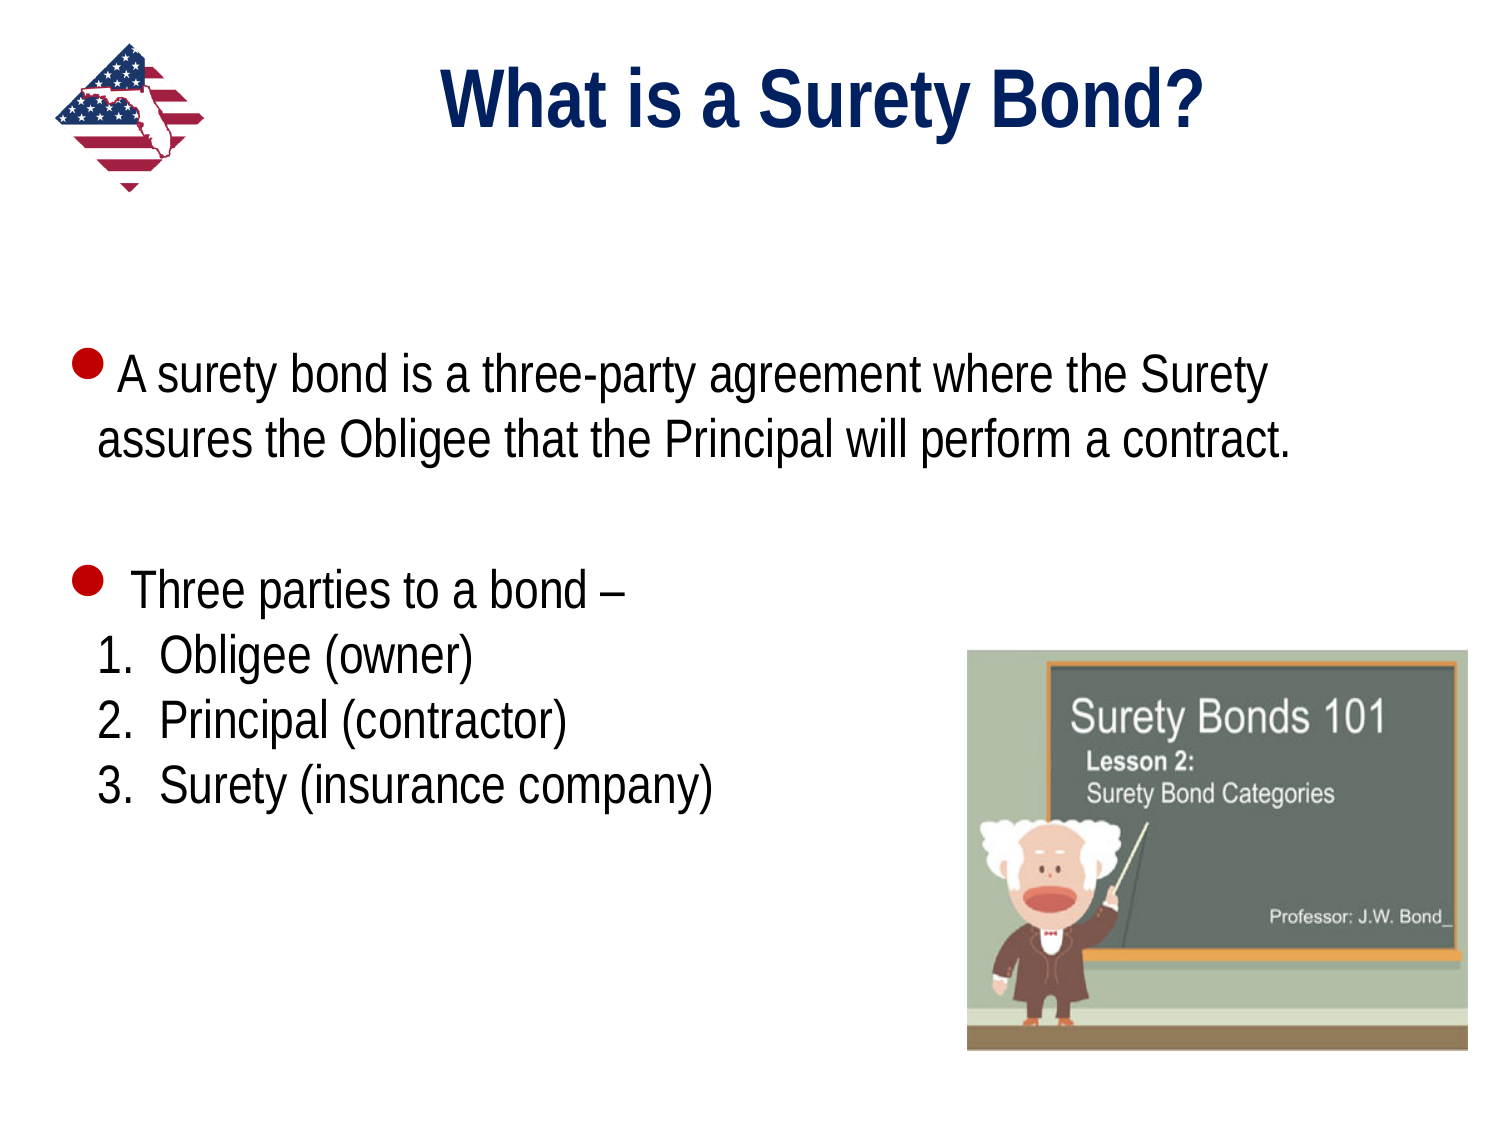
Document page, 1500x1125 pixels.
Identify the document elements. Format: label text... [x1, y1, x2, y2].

list A surety bond is a three-party agreement where the Surety assures the Obligee that the Principal will perform a contract. Three parties to a bond – 1. Obligee (owner) 2. Principal (contractor) 3. Surety (insurance company) [37, 254, 1441, 825]
picture [32, 43, 326, 194]
title What is a Surety Bond? [150, 24, 1468, 163]
picture [967, 649, 1468, 1051]
